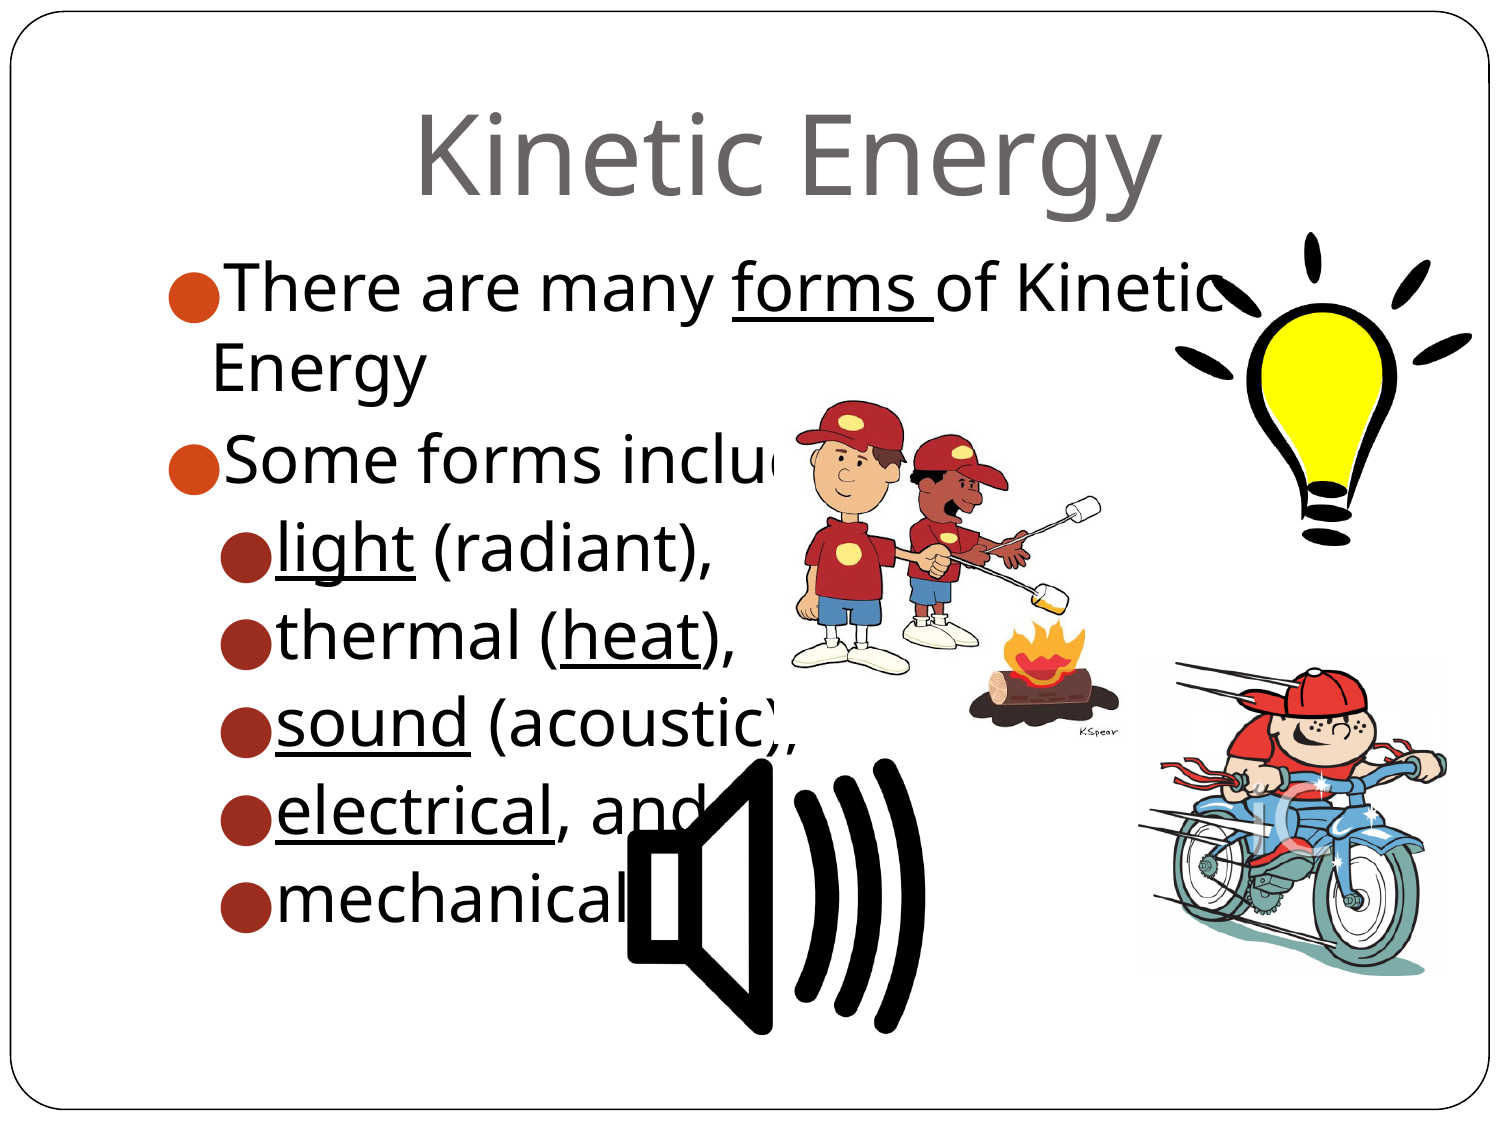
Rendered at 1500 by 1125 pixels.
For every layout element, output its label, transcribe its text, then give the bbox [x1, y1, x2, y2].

list There are many forms of Kinetic Energy Some forms include: light (radiant), thermal (heat), sound (acoustic), electrical, and mechanical [150, 237, 1425, 988]
picture [1174, 231, 1472, 546]
picture [612, 387, 1447, 1050]
title Kinetic Energy [150, 45, 1425, 233]
